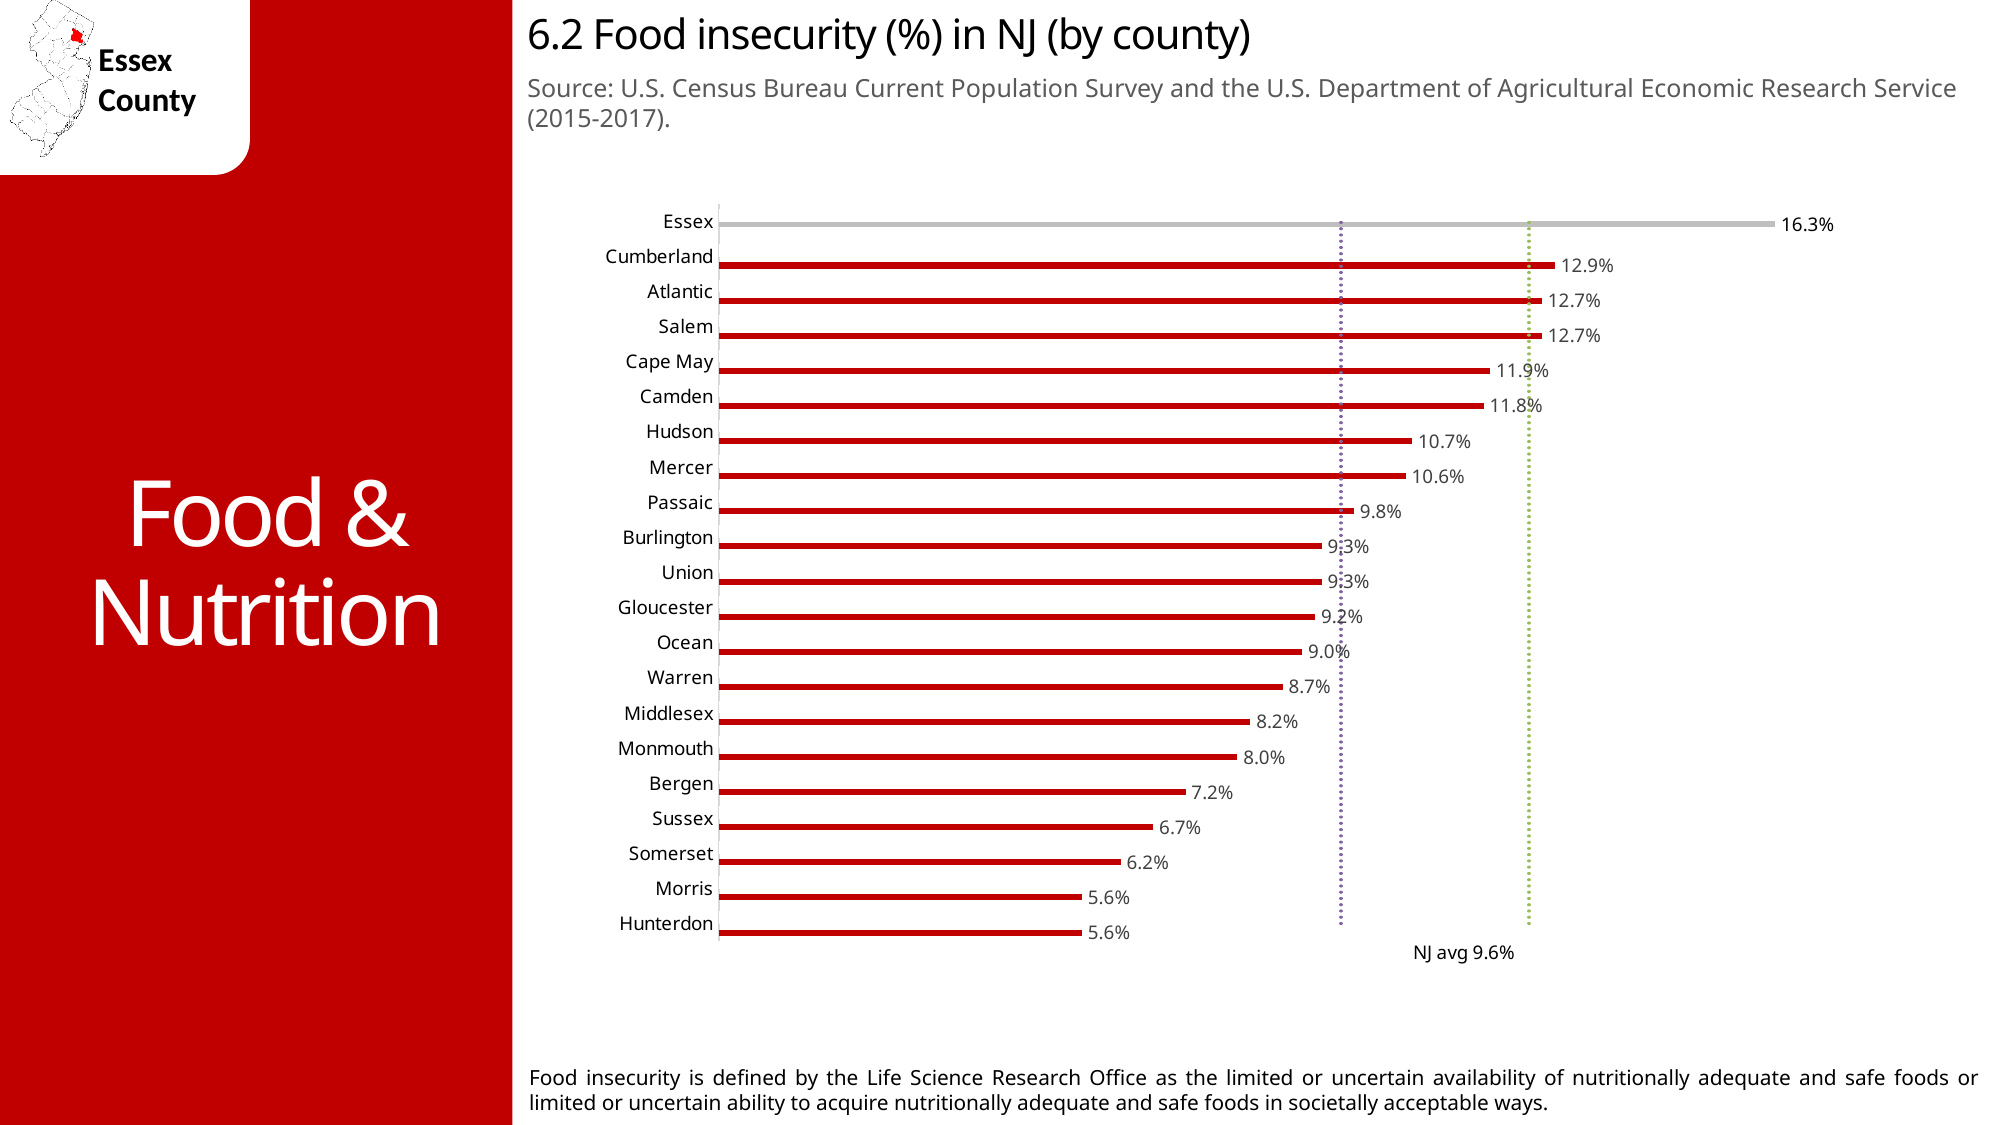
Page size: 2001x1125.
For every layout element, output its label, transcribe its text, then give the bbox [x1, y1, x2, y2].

text_box Food insecurity is defined by the Life Science Research Office as the limited or uncertain availability of nutritionally adequate and safe foods or limited or uncertain ability to acquire nutritionally adequate and safe foods in societally acceptable ways. [514, 1057, 1994, 1123]
text_box Source: U.S. Census Bureau Current Population Survey and the U.S. Department of Agricultural Economic Research Service (2015-2017). [512, 65, 1975, 141]
text_box 6.2 Food insecurity (%) in NJ (by county) [512, 0, 1992, 65]
chart [578, 187, 1913, 1008]
text_box Food & Nutrition [0, 116, 533, 1017]
picture [10, 0, 94, 116]
